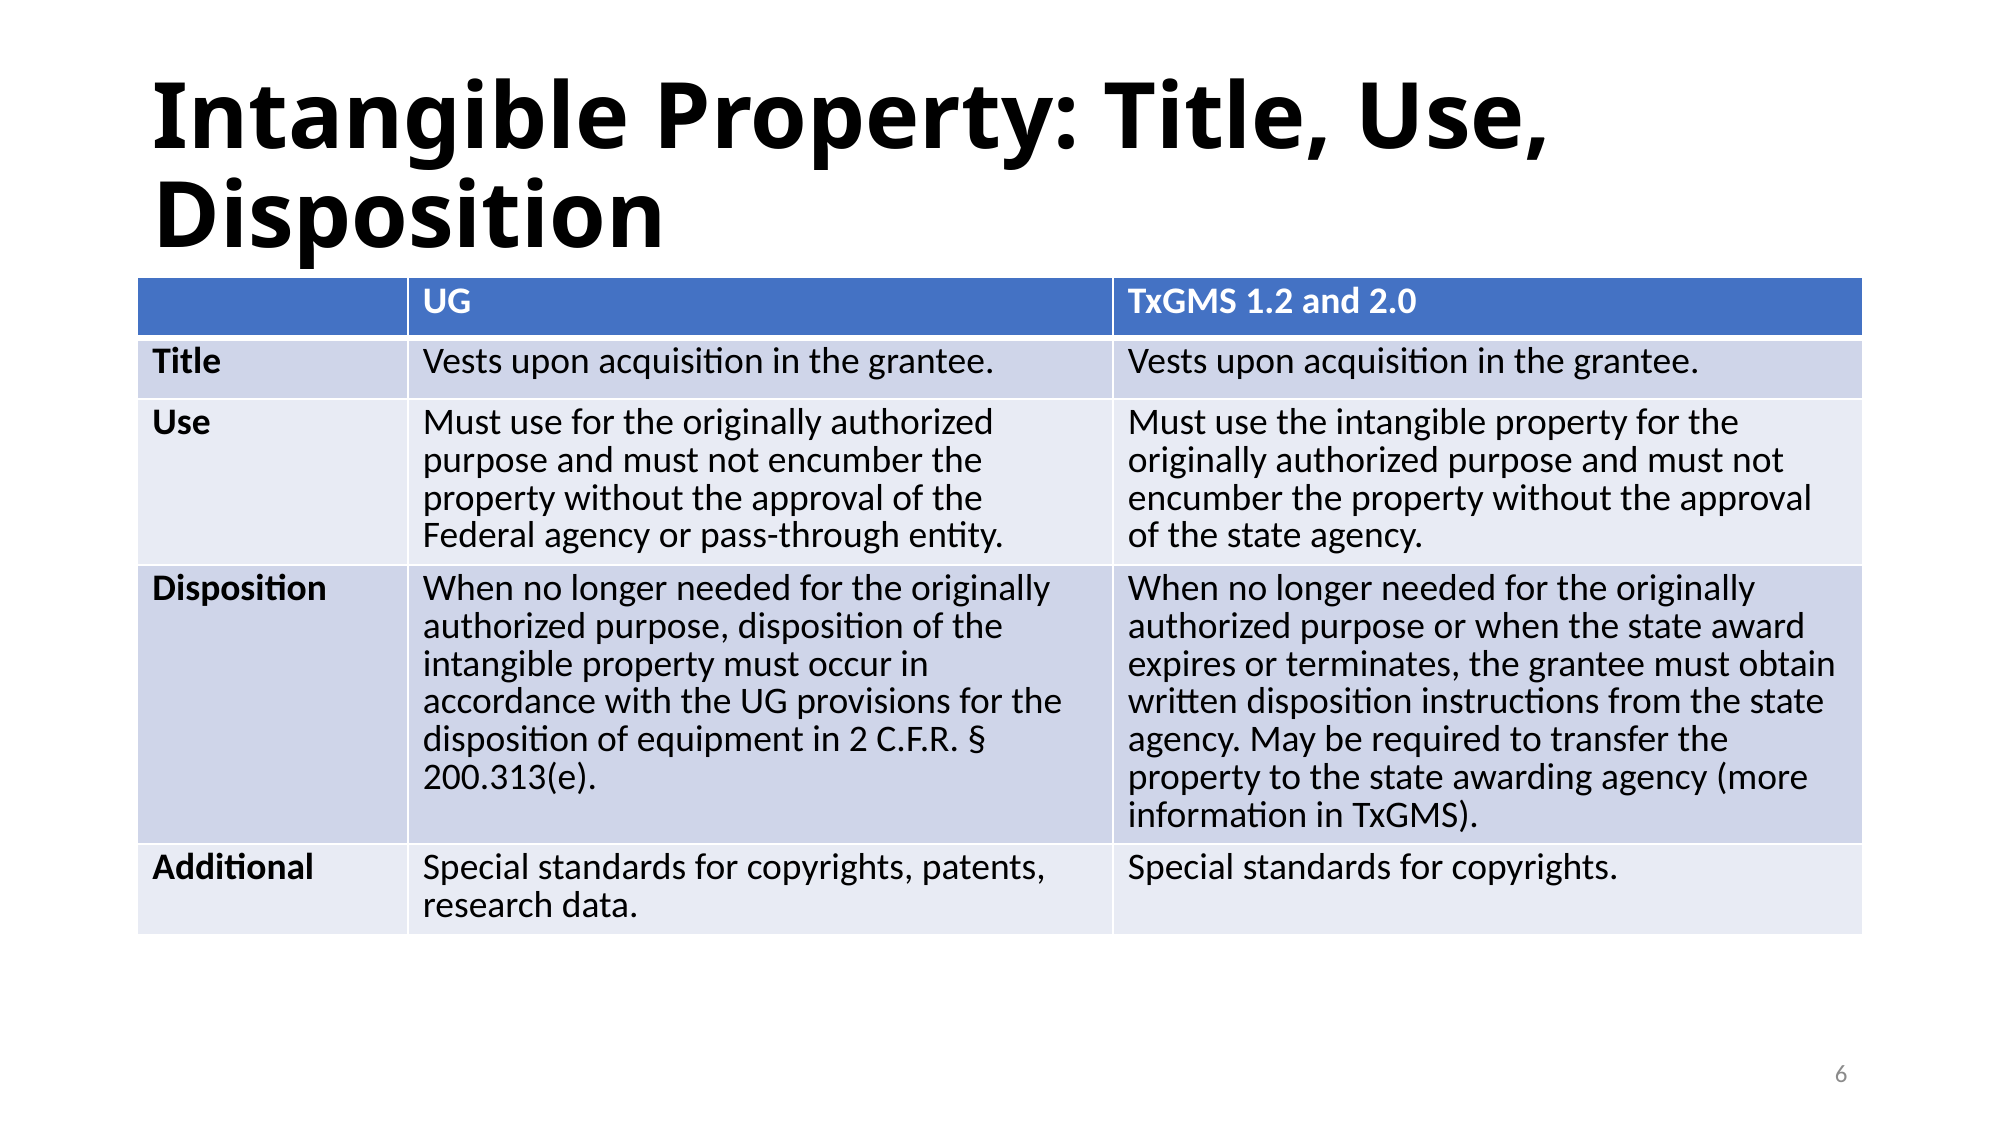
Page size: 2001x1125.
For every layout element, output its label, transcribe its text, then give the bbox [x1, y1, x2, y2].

title Intangible Property: Title, Use, Disposition [137, 59, 1863, 276]
table_cell Special standards for copyrights, patents, research data. [409, 845, 1112, 934]
table_header [138, 278, 407, 335]
table_header UG [409, 278, 1112, 335]
slide_number 6 [1412, 1042, 1863, 1103]
table_cell Disposition [138, 566, 407, 843]
table_cell Special standards for copyrights. [1114, 845, 1862, 934]
table_cell Additional [138, 845, 407, 934]
table_cell Title [138, 341, 407, 398]
table_cell Use [138, 400, 407, 564]
table_cell When no longer needed for the originally authorized purpose or when the state award expires or terminates, the grantee must obtain written disposition instructions from the state agency. May be required to transfer the property to the state awarding agency (more information in TxGMS). [1114, 566, 1862, 843]
table_cell Must use for the originally authorized purpose and must not encumber the property without the approval of the Federal agency or pass-through entity. [409, 400, 1112, 564]
table_cell When no longer needed for the originally authorized purpose, disposition of the intangible property must occur in accordance with the UG provisions for the disposition of equipment in 2 C.F.R. § 200.313(e). [409, 566, 1112, 843]
table_cell Vests upon acquisition in the grantee. [409, 341, 1112, 398]
table_header TxGMS 1.2 and 2.0 [1114, 278, 1862, 335]
table_cell Must use the intangible property for the originally authorized purpose and must not encumber the property without the approval of the state agency. [1114, 400, 1862, 564]
table_cell Vests upon acquisition in the grantee. [1114, 341, 1862, 398]
